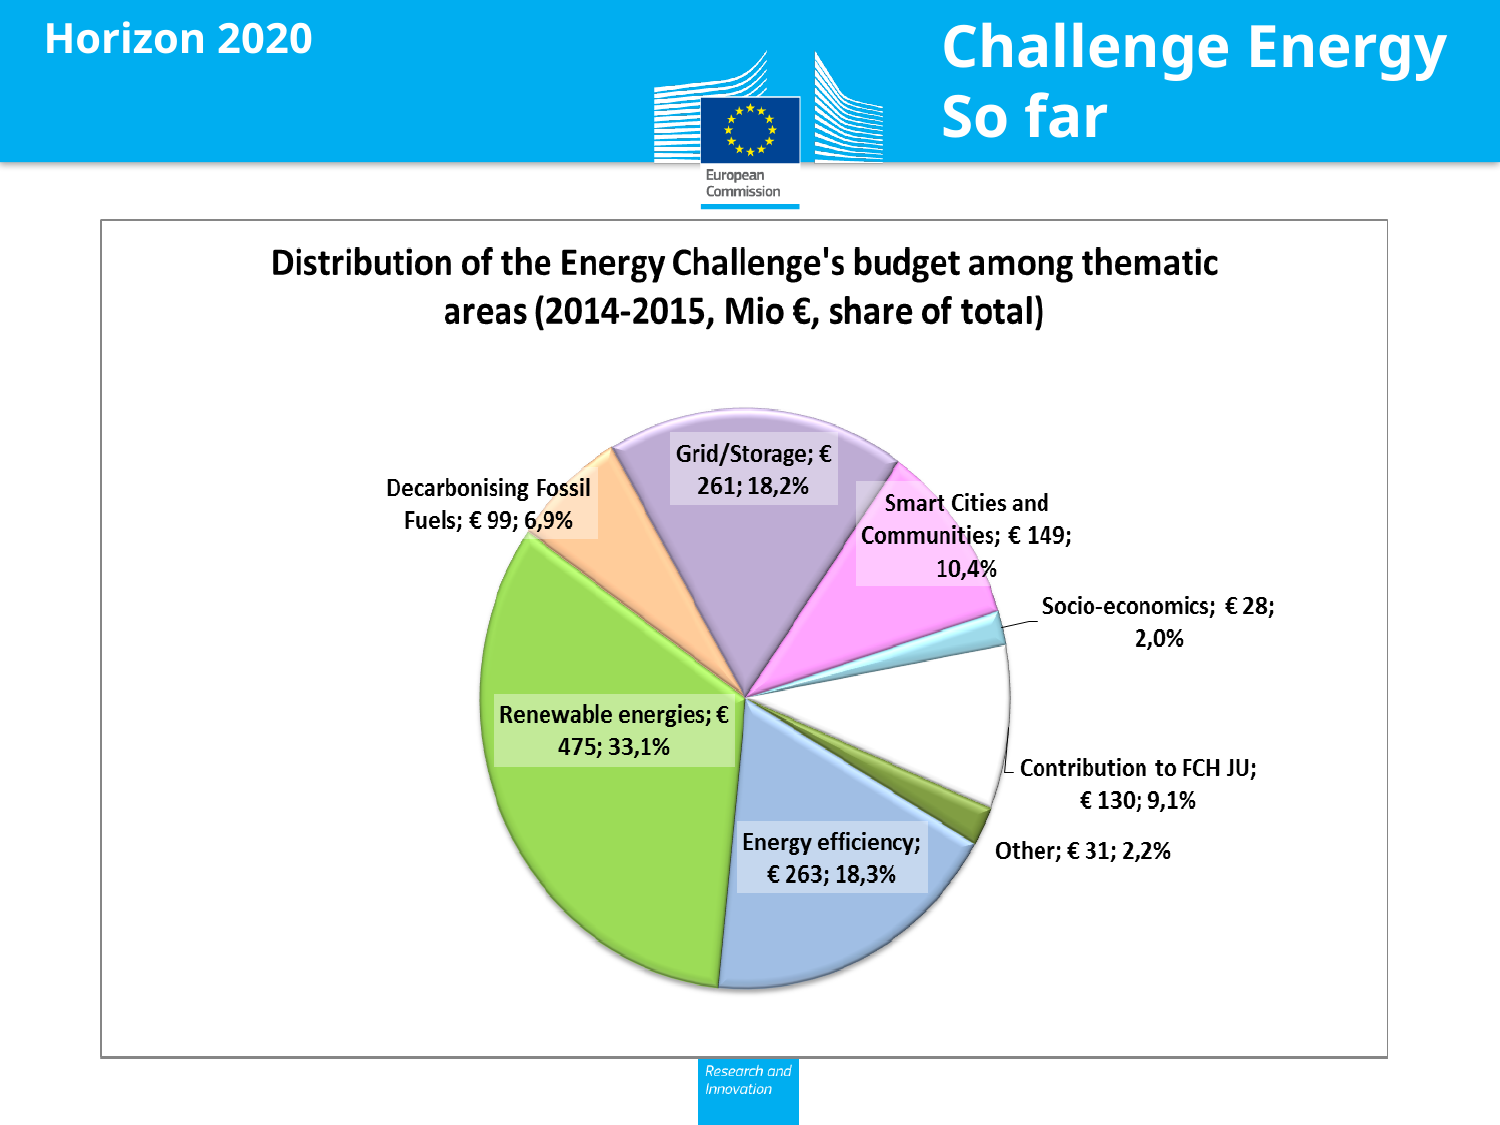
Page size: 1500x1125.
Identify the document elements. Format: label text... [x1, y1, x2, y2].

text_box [303, 1067, 756, 1075]
picture [815, 124, 836, 136]
picture [815, 53, 837, 96]
picture [815, 142, 845, 151]
picture [815, 116, 837, 130]
text_box Horizon 2020 [28, 4, 329, 70]
picture [815, 151, 842, 156]
picture [815, 89, 833, 108]
text_box Challenge Energy So far [926, 1, 1463, 157]
picture [815, 98, 833, 115]
picture [815, 133, 834, 142]
picture [655, 78, 737, 91]
picture [100, 86, 1389, 1059]
picture [815, 107, 832, 121]
picture [815, 80, 837, 103]
